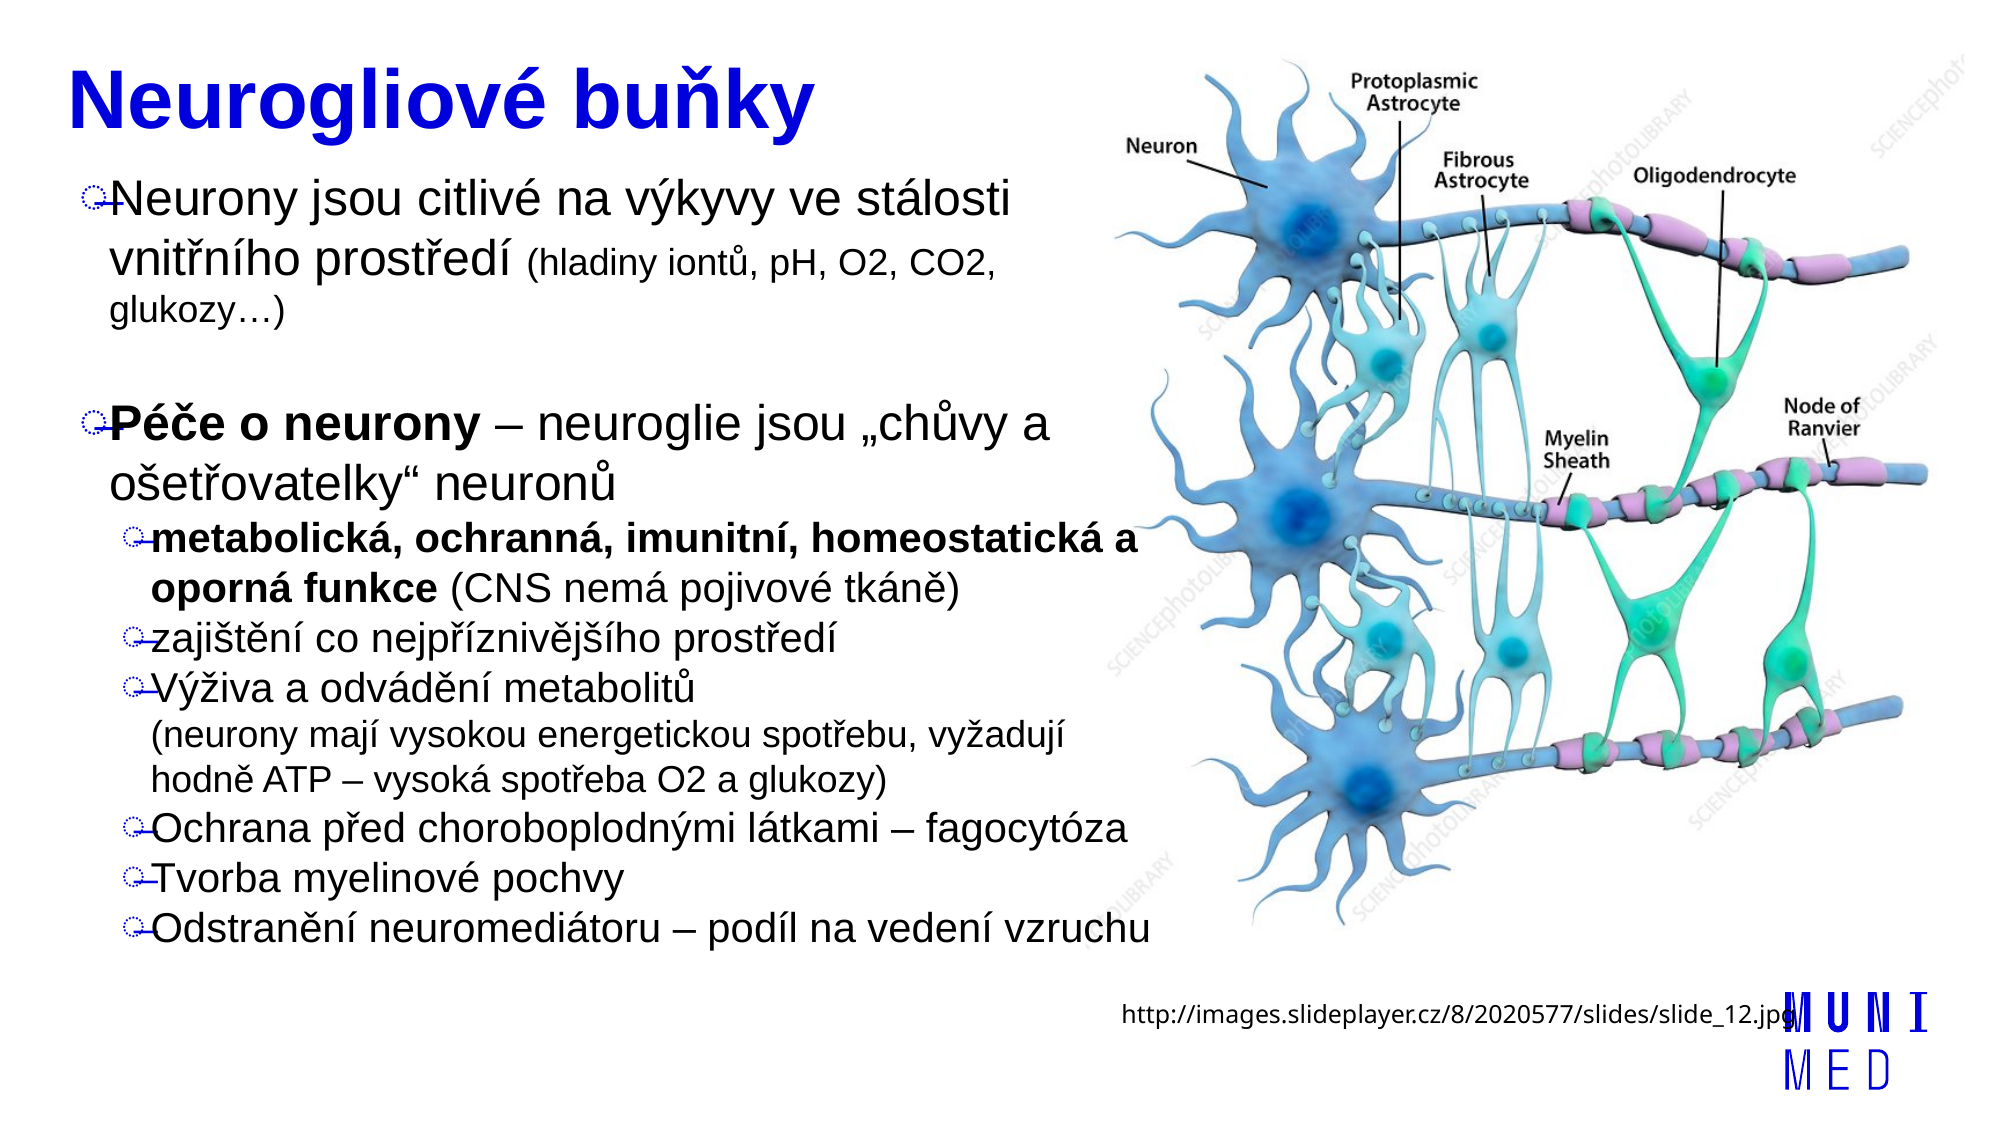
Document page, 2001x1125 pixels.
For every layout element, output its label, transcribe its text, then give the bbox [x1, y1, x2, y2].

picture [1084, 32, 1965, 959]
text_box http://images.slideplayer.cz/8/2020577/slides/slide_12.jpg [1106, 990, 1857, 1036]
title Neurogliové buňky [67, 62, 1079, 137]
list Neurony jsou citlivé na výkyvy ve stálosti vnitřního prostředí (hladiny iontů, pH, O2, CO2, glukozy…) Péče o neurony – neuroglie jsou „chůvy a ošetřovatelky“ neuronů metabolická, ochranná, imunitní, homeostatická a oporná funkce (CNS nemá pojivové tkáně) zajištění co nejpříznivějšího prostředí Výživa a odvádění metabolitů (neurony mají vysokou energetickou spotřebu, vyžadují hodně ATP – vysoká spotřeba O2 a glukozy) Ochrana před choroboplodnými látkami – fagocytóza Tvorba myelinové pochvy Odstranění neuromediátoru – podíl na vedení vzruchu [67, 165, 1155, 1039]
